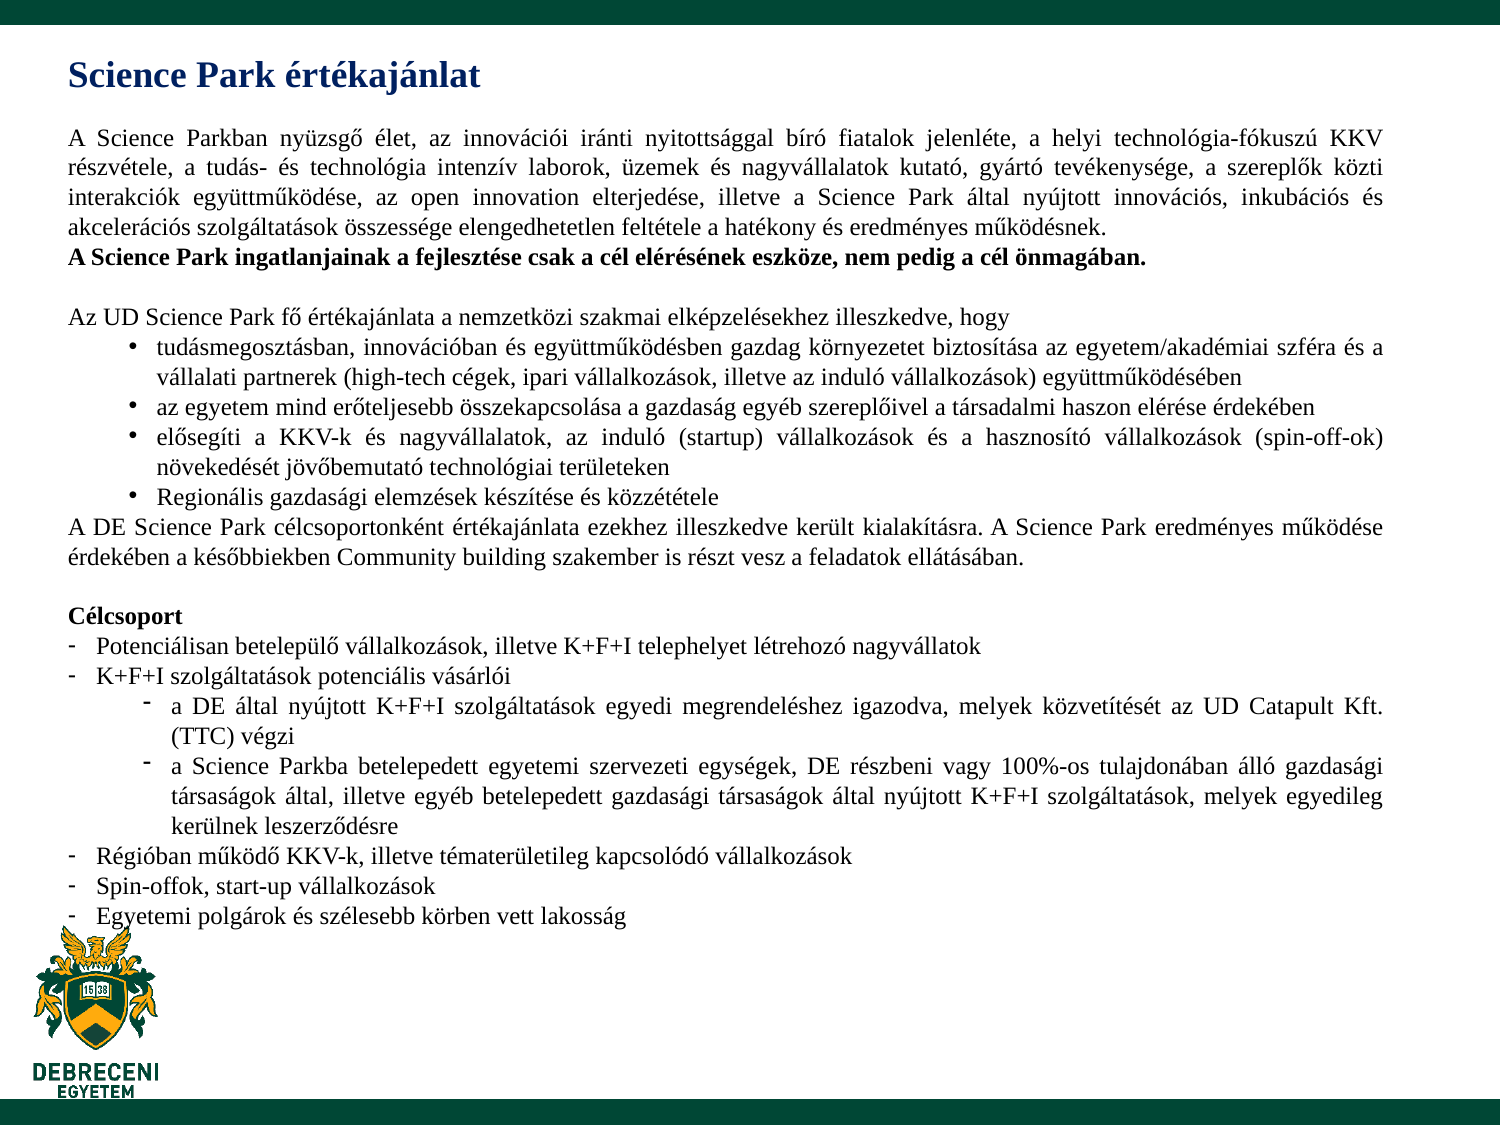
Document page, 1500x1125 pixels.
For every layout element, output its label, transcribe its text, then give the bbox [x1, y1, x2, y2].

text_box A Science Parkban nyüzsgő élet, az innovációi iránti nyitottsággal bíró fiatalok jelenléte, a helyi technológia-fókuszú KKV részvétele, a tudás- és technológia intenzív laborok, üzemek és nagyvállalatok kutató, gyártó tevékenysége, a szereplők közti interakciók együttműködése, az open innovation elterjedése, illetve a Science Park által nyújtott innovációs, inkubációs és akcelerációs szolgáltatások összessége elengedhetetlen feltétele a hatékony és eredményes működésnek. A Science Park ingatlanjainak a fejlesztése csak a cél elérésének eszköze, nem pedig a cél önmagában. Az UD Science Park fő értékajánlata a nemzetközi szakmai elképzelésekhez illeszkedve, hogy tudásmegosztásban, innovációban és együttműködésben gazdag környezetet biztosítása az egyetem/akadémiai szféra és a vállalati partnerek (high-tech cégek, ipari vállalkozások, illetve az induló vállalkozások) együttműködésében az egyetem mind erőteljesebb összekapcsolása a gazdaság egyéb szereplőivel a társadalmi haszon elérése érdekében elősegíti a KKV-k és nagyvállalatok, az induló (startup) vállalkozások és a hasznosító vállalkozások (spin-off-ok) növekedését jövőbemutató technológiai területeken Regionális gazdasági elemzések készítése és közzététele A DE Science Park célcsoportonként értékajánlata ezekhez illeszkedve került kialakításra. A Science Park eredményes működése érdekében a későbbiekben Community building szakember is részt vesz a feladatok ellátásában. Célcsoport Potenciálisan betelepülő vállalkozások, illetve K+F+I telephelyet létrehozó nagyvállatok K+F+I szolgáltatások potenciális vásárlói a DE által nyújtott K+F+I szolgáltatások egyedi megrendeléshez igazodva, melyek közvetítését az UD Catapult Kft. (TTC) végzi a Science Parkba betelepedett egyetemi szervezeti egységek, DE részbeni vagy 100%-os tulajdonában álló gazdasági társaságok által, illetve egyéb betelepedett gazdasági társaságok által nyújtott K+F+I szolgáltatások, melyek egyedileg kerülnek leszerződésre Régióban működő KKV-k, illetve tématerületileg kapcsolódó vállalkozások Spin-offok, start-up vállalkozások Egyetemi polgárok és szélesebb körben vett lakosság [53, 113, 1400, 937]
picture [0, 916, 195, 1115]
text_box Science Park értékajánlat [53, 42, 1412, 103]
